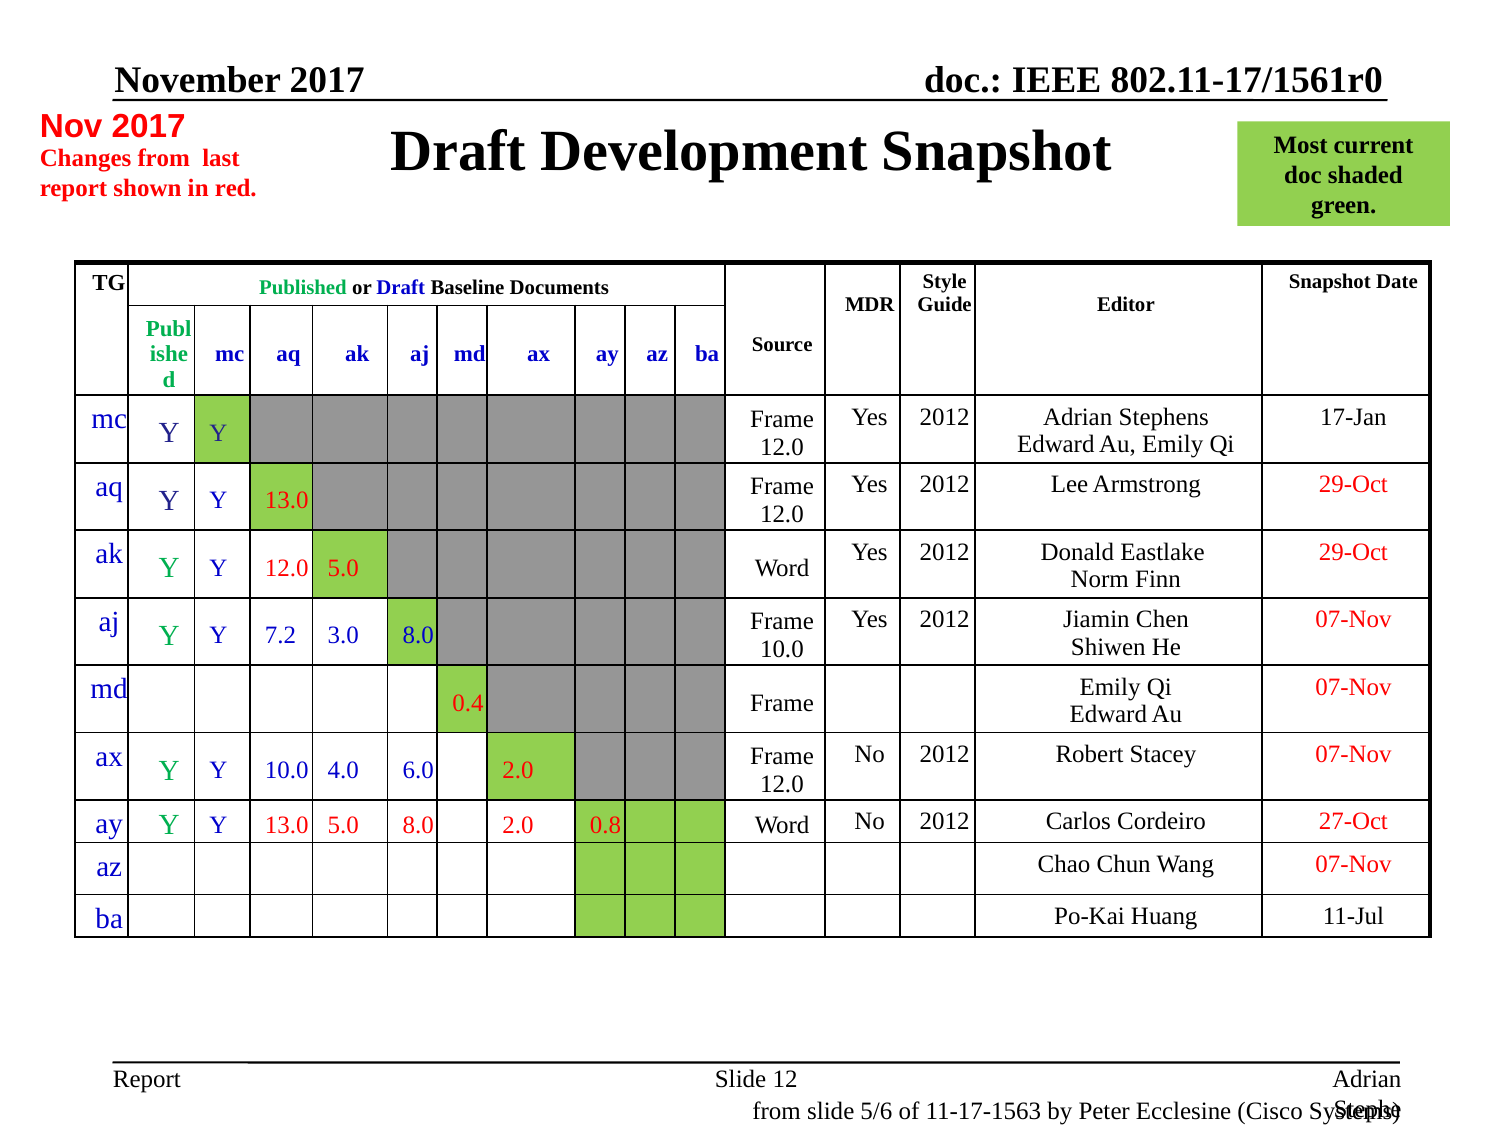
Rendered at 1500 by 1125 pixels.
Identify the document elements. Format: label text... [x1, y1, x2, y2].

table_header Source [726, 265, 824, 394]
table_cell [313, 464, 387, 529]
table_cell [576, 599, 624, 664]
table_cell [488, 895, 574, 936]
table_cell aq [76, 464, 127, 529]
table_cell 5.0 [313, 801, 387, 842]
table_cell Y [129, 531, 194, 597]
table_cell 7.2 [251, 599, 312, 664]
table_cell [576, 531, 624, 597]
table_cell Yes [826, 599, 899, 664]
table_cell Y [195, 599, 249, 664]
table_cell No [826, 801, 899, 842]
table_cell [251, 895, 312, 936]
table_cell [676, 843, 724, 894]
table_cell 07-Nov [1263, 666, 1428, 732]
table_cell [313, 895, 387, 936]
table_cell 2.0 [488, 733, 574, 799]
table_cell Carlos Cordeiro [976, 801, 1261, 842]
table_cell 27-Oct [1263, 801, 1428, 842]
table_cell [195, 895, 249, 936]
table_cell md [76, 666, 127, 732]
table_cell [726, 895, 824, 936]
table_cell [676, 396, 724, 462]
table_cell [195, 843, 249, 894]
table_cell Frame 12.0 [726, 464, 824, 529]
table_cell [626, 599, 674, 664]
table_cell [488, 396, 574, 462]
table_cell ay [576, 306, 624, 394]
table_cell 2012 [901, 396, 974, 462]
table_cell 2012 [901, 464, 974, 529]
table_cell [676, 801, 724, 842]
table_cell Yes [826, 464, 899, 529]
table_cell 8.0 [388, 599, 436, 664]
table_cell Y [195, 464, 249, 529]
table_cell 17-Jan [1263, 396, 1428, 462]
table_cell [676, 666, 724, 732]
table_cell Jiamin Chen Shiwen He [976, 599, 1261, 664]
table_cell [488, 464, 574, 529]
table_cell [576, 464, 624, 529]
table_cell az [76, 843, 127, 894]
table_cell Frame 12.0 [726, 733, 824, 799]
table_cell 2012 [901, 599, 974, 664]
table_cell [313, 396, 387, 462]
table_cell Y [195, 801, 249, 842]
table_cell [438, 599, 486, 664]
table_cell 2012 [901, 531, 974, 597]
table_cell [626, 733, 674, 799]
table_cell 29-Oct [1263, 531, 1428, 597]
table_cell 07-Nov [1263, 843, 1428, 894]
table_cell 3.0 [313, 599, 387, 664]
table_cell mc [195, 306, 249, 394]
table_cell [438, 396, 486, 462]
table_cell Y [129, 733, 194, 799]
table_cell Robert Stacey [976, 733, 1261, 799]
table_cell [626, 895, 674, 936]
table_cell 2012 [901, 733, 974, 799]
table_cell [901, 843, 974, 894]
table_cell [195, 666, 249, 732]
table_cell [676, 895, 724, 936]
table_cell [576, 666, 624, 732]
table_cell [901, 666, 974, 732]
table_cell Word [726, 531, 824, 597]
table_cell Frame [726, 666, 824, 732]
table_cell 8.0 [388, 801, 436, 842]
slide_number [114, 54, 374, 101]
table_header Published or Draft Baseline Documents [129, 265, 724, 305]
table_cell [626, 843, 674, 894]
footer Adrian Stephens, Intel Corporation [1324, 1061, 1402, 1087]
table_cell [576, 733, 624, 799]
table_cell 0.8 [576, 801, 624, 842]
table_cell mc [76, 396, 127, 462]
table_header TG [76, 265, 127, 394]
table_cell 10.0 [251, 733, 312, 799]
table_cell [438, 464, 486, 529]
table_cell ba [76, 895, 127, 936]
table_cell [626, 801, 674, 842]
table_cell 0.4 [438, 666, 486, 732]
table_cell [488, 666, 574, 732]
title Draft Development Snapshot [114, 109, 1390, 185]
table_cell Yes [826, 531, 899, 597]
slide_number Slide 12 [711, 1061, 801, 1093]
table_cell [488, 599, 574, 664]
text_box Nov 2017 [24, 96, 225, 151]
table_header Style Guide [901, 265, 974, 394]
table_cell [438, 895, 486, 936]
table_cell Frame 12.0 [726, 396, 824, 462]
table_cell [676, 464, 724, 529]
table_header MDR [826, 265, 899, 394]
table_cell [313, 843, 387, 894]
table_cell 12.0 [251, 531, 312, 597]
table_cell [129, 666, 194, 732]
table_cell [726, 843, 824, 894]
table_cell [626, 666, 674, 732]
table_cell [626, 464, 674, 529]
table_cell [826, 666, 899, 732]
text_box Most current doc shaded green. [1237, 121, 1450, 226]
table_cell 13.0 [251, 464, 312, 529]
table_cell [388, 396, 436, 462]
table_cell Yes [826, 396, 899, 462]
table_cell [438, 531, 486, 597]
table_cell az [626, 306, 674, 394]
table_cell 11-Jul [1263, 895, 1428, 936]
table_cell Y [195, 396, 249, 462]
table_cell ax [76, 733, 127, 799]
table_cell Lee Armstrong [976, 464, 1261, 529]
table_cell [576, 895, 624, 936]
table_cell [676, 599, 724, 664]
table_cell [826, 895, 899, 936]
table_cell [438, 733, 486, 799]
table_cell 13.0 [251, 801, 312, 842]
table_cell Y [129, 396, 194, 462]
table_cell [826, 843, 899, 894]
table_cell [388, 464, 436, 529]
table_cell [251, 843, 312, 894]
table_cell [129, 895, 194, 936]
table_cell 07-Nov [1263, 733, 1428, 799]
table_cell aq [251, 306, 312, 394]
table_cell 07-Nov [1263, 599, 1428, 664]
table_cell 5.0 [313, 531, 387, 597]
table_cell [438, 843, 486, 894]
table_cell Emily Qi Edward Au [976, 666, 1261, 732]
table_cell [388, 531, 436, 597]
text_box Changes from last report shown in red. [24, 151, 300, 209]
table_cell Y [195, 733, 249, 799]
table_cell 2012 [901, 801, 974, 842]
table_cell ay [76, 801, 127, 842]
table_cell ak [313, 306, 387, 394]
table_cell Chao Chun Wang [976, 843, 1261, 894]
table_cell 2.0 [488, 801, 574, 842]
table_cell Frame 10.0 [726, 599, 824, 664]
table_cell [488, 531, 574, 597]
table_cell [626, 531, 674, 597]
table_cell [676, 733, 724, 799]
table_cell Y [129, 599, 194, 664]
table_cell [438, 801, 486, 842]
text_box from slide 5/6 of 11-17-1563 by Peter Ecclesine (Cisco Systems) [343, 1087, 1417, 1125]
table_cell ax [488, 306, 574, 394]
table_cell ak [76, 531, 127, 597]
table_cell [676, 531, 724, 597]
table_cell Po-Kai Huang [976, 895, 1261, 936]
table_cell [129, 843, 194, 894]
table_cell [251, 396, 312, 462]
table_cell Published [129, 306, 194, 394]
table_cell 6.0 [388, 733, 436, 799]
table_cell [901, 895, 974, 936]
table_header Snapshot Date [1263, 265, 1428, 394]
table_cell No [826, 733, 899, 799]
table_cell [576, 396, 624, 462]
table_cell 4.0 [313, 733, 387, 799]
table_cell Word [726, 801, 824, 842]
table_cell [251, 666, 312, 732]
table_cell 29-Oct [1263, 464, 1428, 529]
table_cell Adrian Stephens Edward Au, Emily Qi [976, 396, 1261, 462]
table_cell [626, 396, 674, 462]
table_cell Y [129, 464, 194, 529]
table_cell [576, 843, 624, 894]
table_cell md [438, 306, 486, 394]
table_cell Y [129, 801, 194, 842]
table_cell [388, 895, 436, 936]
table_cell aj [388, 306, 436, 394]
table_cell Y [195, 531, 249, 597]
table_cell Donald Eastlake Norm Finn [976, 531, 1261, 597]
table_cell [388, 666, 436, 732]
table_cell [488, 843, 574, 894]
table_cell aj [76, 599, 127, 664]
table_cell ba [676, 306, 724, 394]
table_cell [388, 843, 436, 894]
table_header Editor [976, 265, 1261, 394]
table_cell [313, 666, 387, 732]
